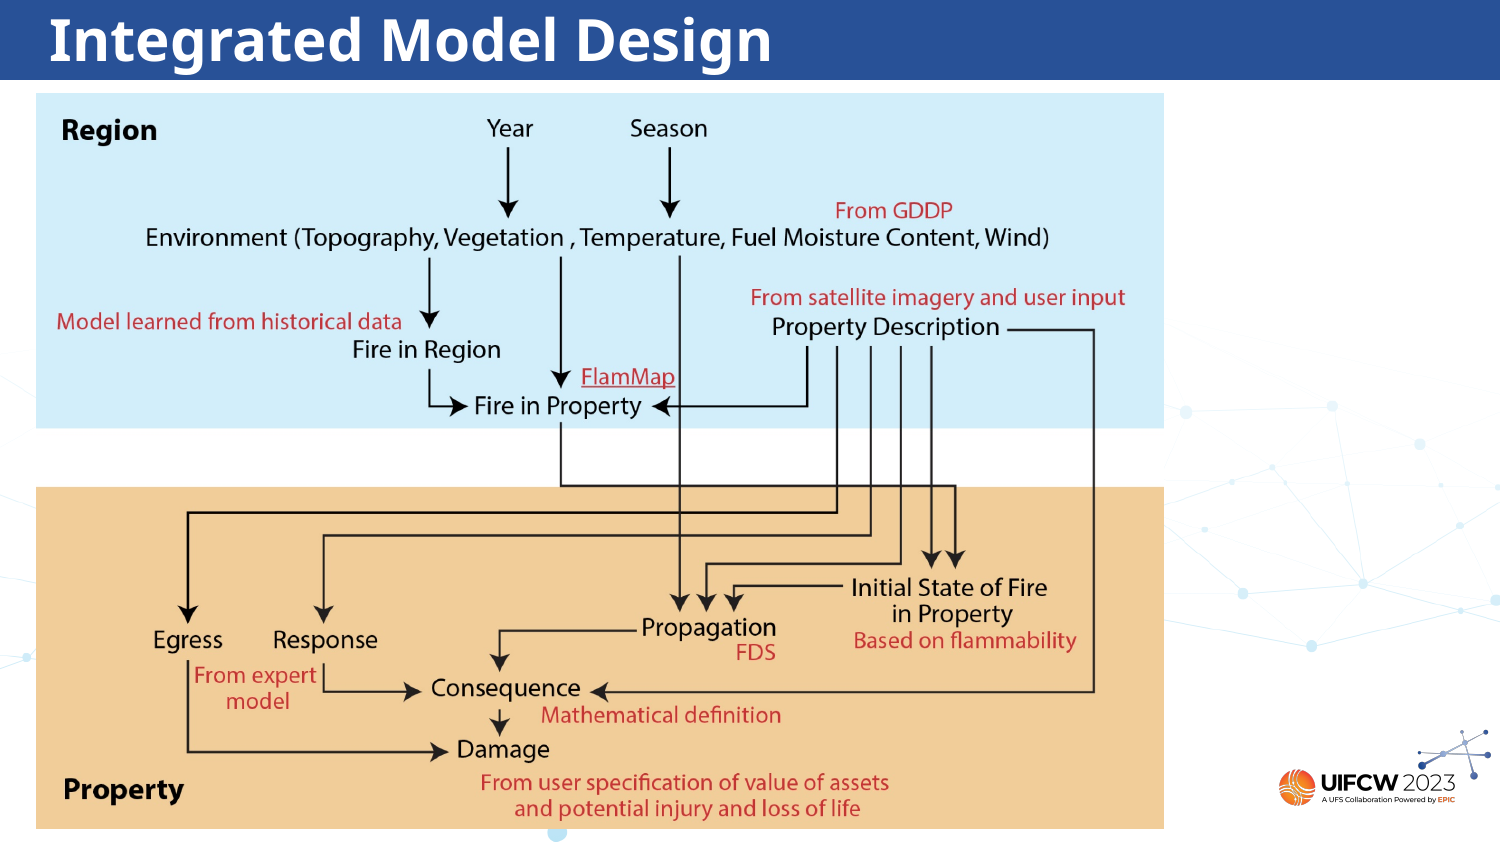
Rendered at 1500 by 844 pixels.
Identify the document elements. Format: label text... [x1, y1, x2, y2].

title Integrated Model Design [46, 0, 1373, 73]
picture [0, 80, 1500, 844]
